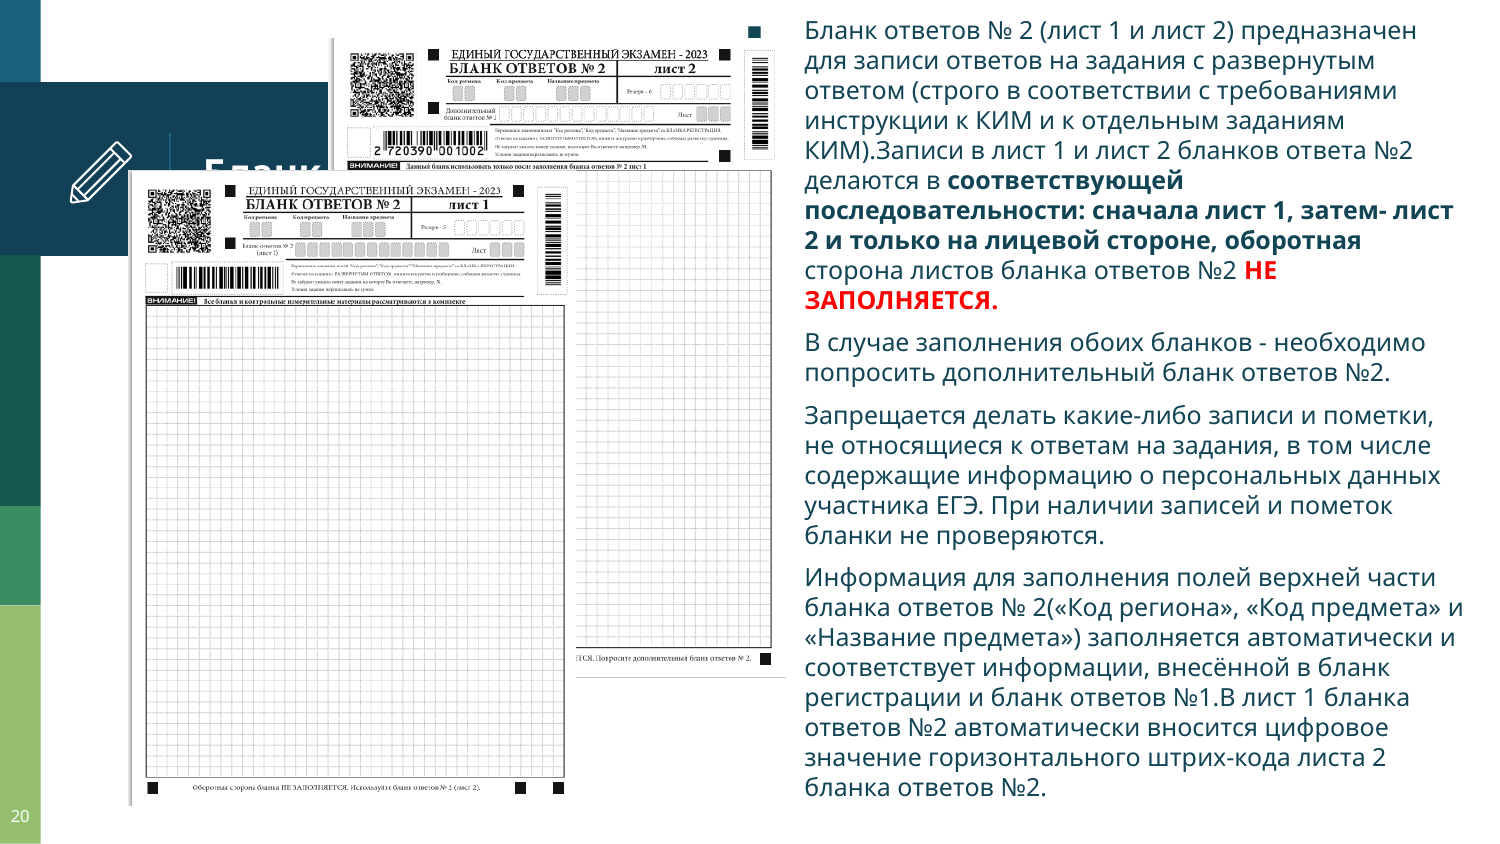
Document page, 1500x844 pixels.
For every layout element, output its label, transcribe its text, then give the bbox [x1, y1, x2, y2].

slide_number 20 [0, 790, 49, 844]
list Бланк ответов № 2 (лист 1 и лист 2) предназначен для записи ответов на задания с развернутым ответом (строго в соответствии с требованиями инструкции к КИМ и к отдельным заданиям КИМ).Записи в лист 1 и лист 2 бланков ответа №2 делаются в соответствующей последовательности: сначала лист 1, затем- лист 2 и только на лицевой стороне, оборотная сторона листов бланка ответов №2 НЕ ЗАПОЛНЯЕТСЯ. В случае заполнения обоих бланков - необходимо попросить дополнительный бланк ответов №2. Запрещается делать какие-либо записи и пометки, не относящиеся к ответам на задания, в том числе содержащие информацию о персональных данных участника ЕГЭ. При наличии записей и пометок бланки не проверяются. Информация для заполнения полей верхней части бланка ответов № 2(«Код региона», «Код предмета» и «Название предмета») заполняется автоматически и соответствует информации, внесённой в бланк регистрации и бланк ответов №1.В лист 1 бланка ответов №2 автоматически вносится цифровое значение горизонтального штрих-кода листа 2 бланка ответов №2. [714, 0, 1483, 844]
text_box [128, 37, 787, 806]
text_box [70, 142, 123, 203]
